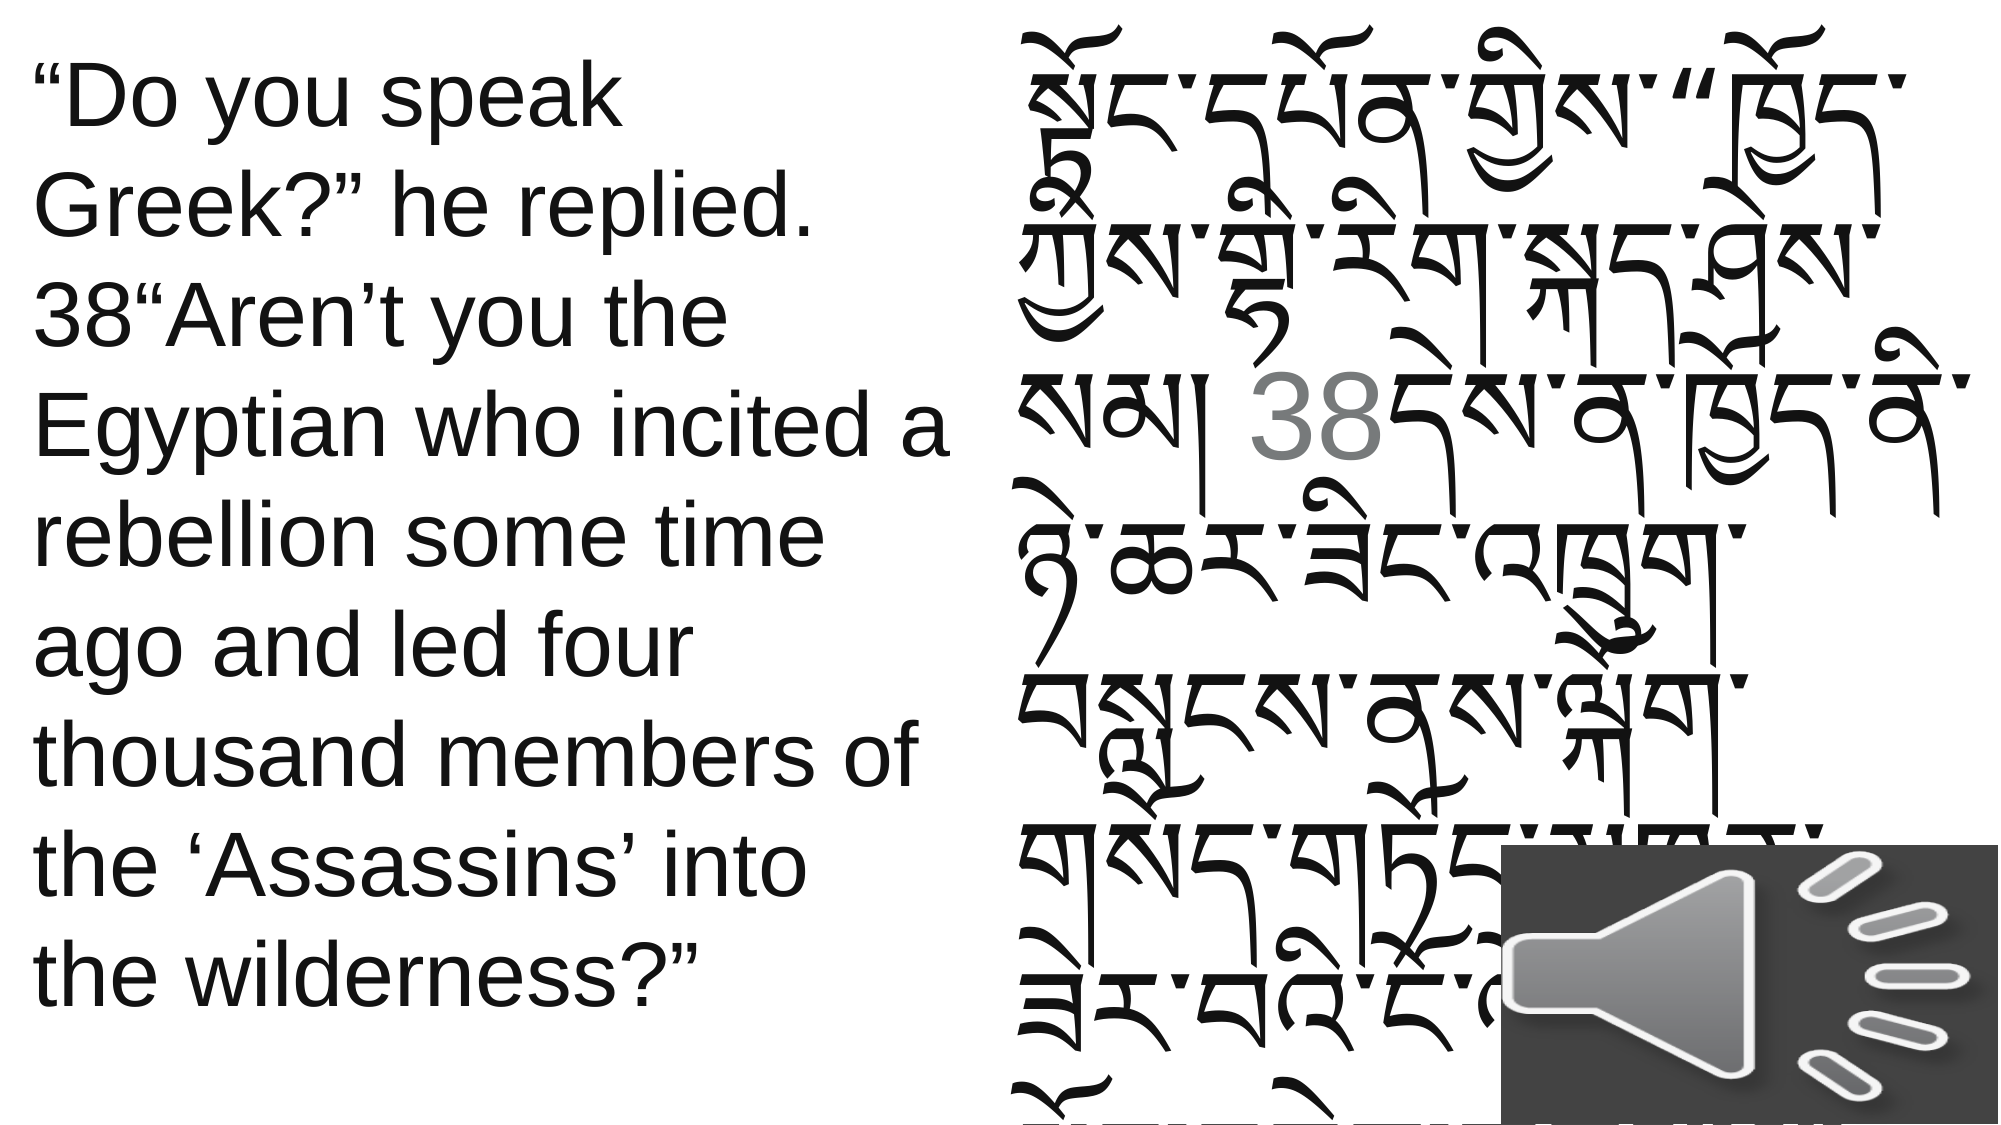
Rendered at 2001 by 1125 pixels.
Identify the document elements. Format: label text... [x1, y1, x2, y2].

text_box སྟོང་དཔོན་གྱིས་“ཁྱོད་ཀྱིས་གྷི་རིག་སྐད་ཤེས་སམ། 38དེས་ན་ཁྱོད་ནི་ཉེ་ཆར་ཟིང་འཁྲུག་བསླངས་ནས་ལྐོག་གསོད་གཏོང་མཁན་ཟེར་བའི་ངོ་ལོག་པ་བཞི་སྟོང་དབེན་གནས་ལ་འཁྲིད་མཁན་ཨེ་ཇེབ་པ་མ་ཡིན་ནམ་”ཞེས་དྲིས་པས། [999, 27, 2000, 1104]
picture [1500, 843, 2000, 1125]
text_box “Do you speak Greek?” he replied. 38“Aren’t you the Egyptian who incited a rebellion some time ago and led four thousand members of the ‘Assassins’ into the wilderness?” [18, 27, 973, 1104]
